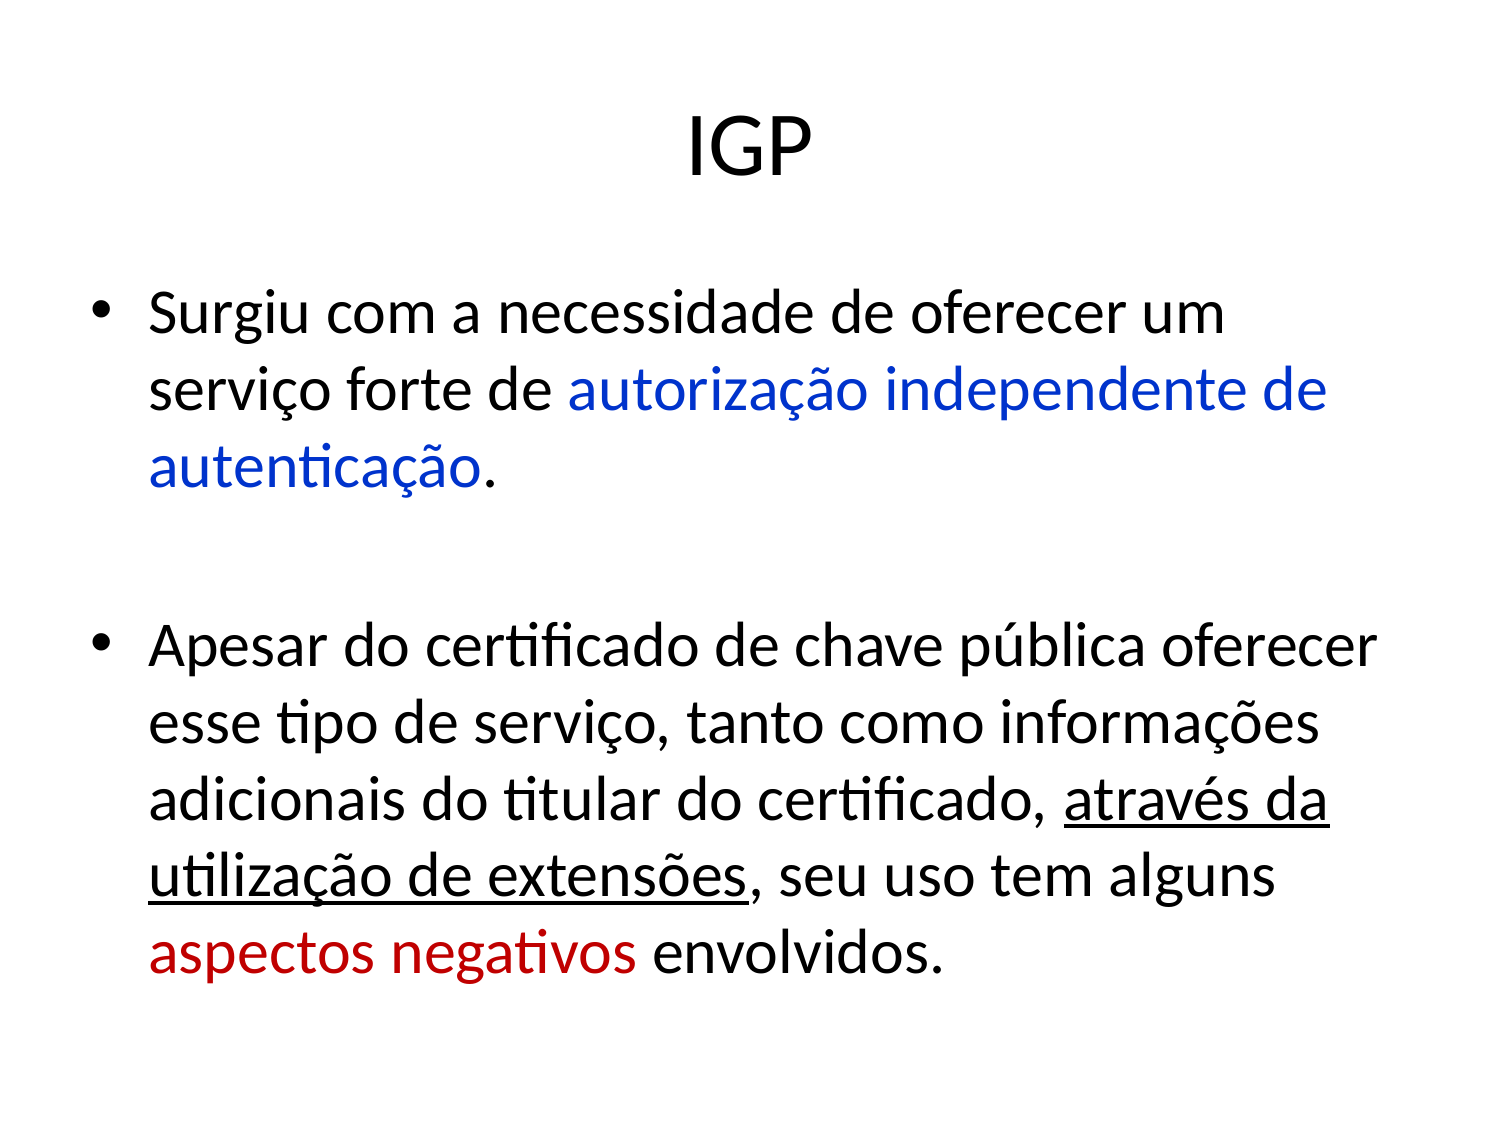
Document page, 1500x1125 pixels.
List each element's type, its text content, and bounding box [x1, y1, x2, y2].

title IGP [75, 45, 1425, 233]
list Surgiu com a necessidade de oferecer um serviço forte de autorização independente de autenticação. Apesar do certificado de chave pública oferecer esse tipo de serviço, tanto como informações adicionais do titular do certificado, através da utilização de extensões, seu uso tem alguns aspectos negativos envolvidos. [75, 262, 1425, 1005]
